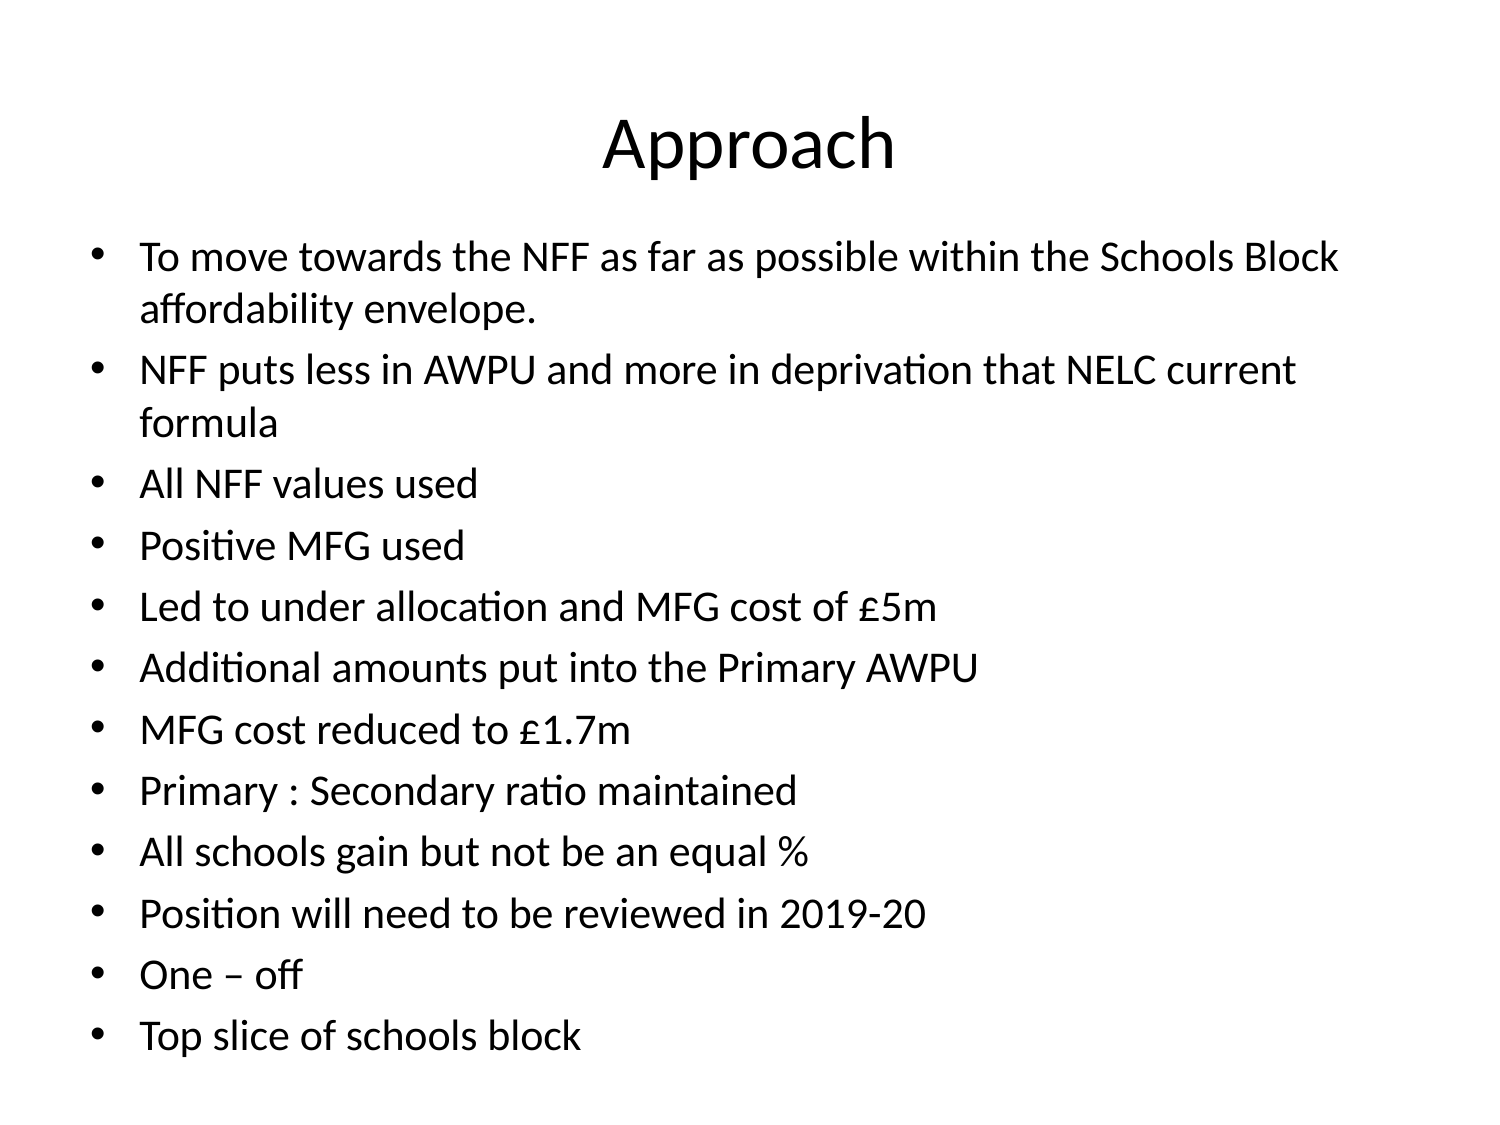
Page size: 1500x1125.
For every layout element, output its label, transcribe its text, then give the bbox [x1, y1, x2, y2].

list To move towards the NFF as far as possible within the Schools Block affordability envelope. NFF puts less in AWPU and more in deprivation that NELC current formula All NFF values used Positive MFG used Led to under allocation and MFG cost of £5m Additional amounts put into the Primary AWPU MFG cost reduced to £1.7m Primary : Secondary ratio maintained All schools gain but not be an equal % Position will need to be reviewed in 2019-20 One – off Top slice of schools block [75, 219, 1425, 1071]
title Approach [75, 45, 1425, 219]
